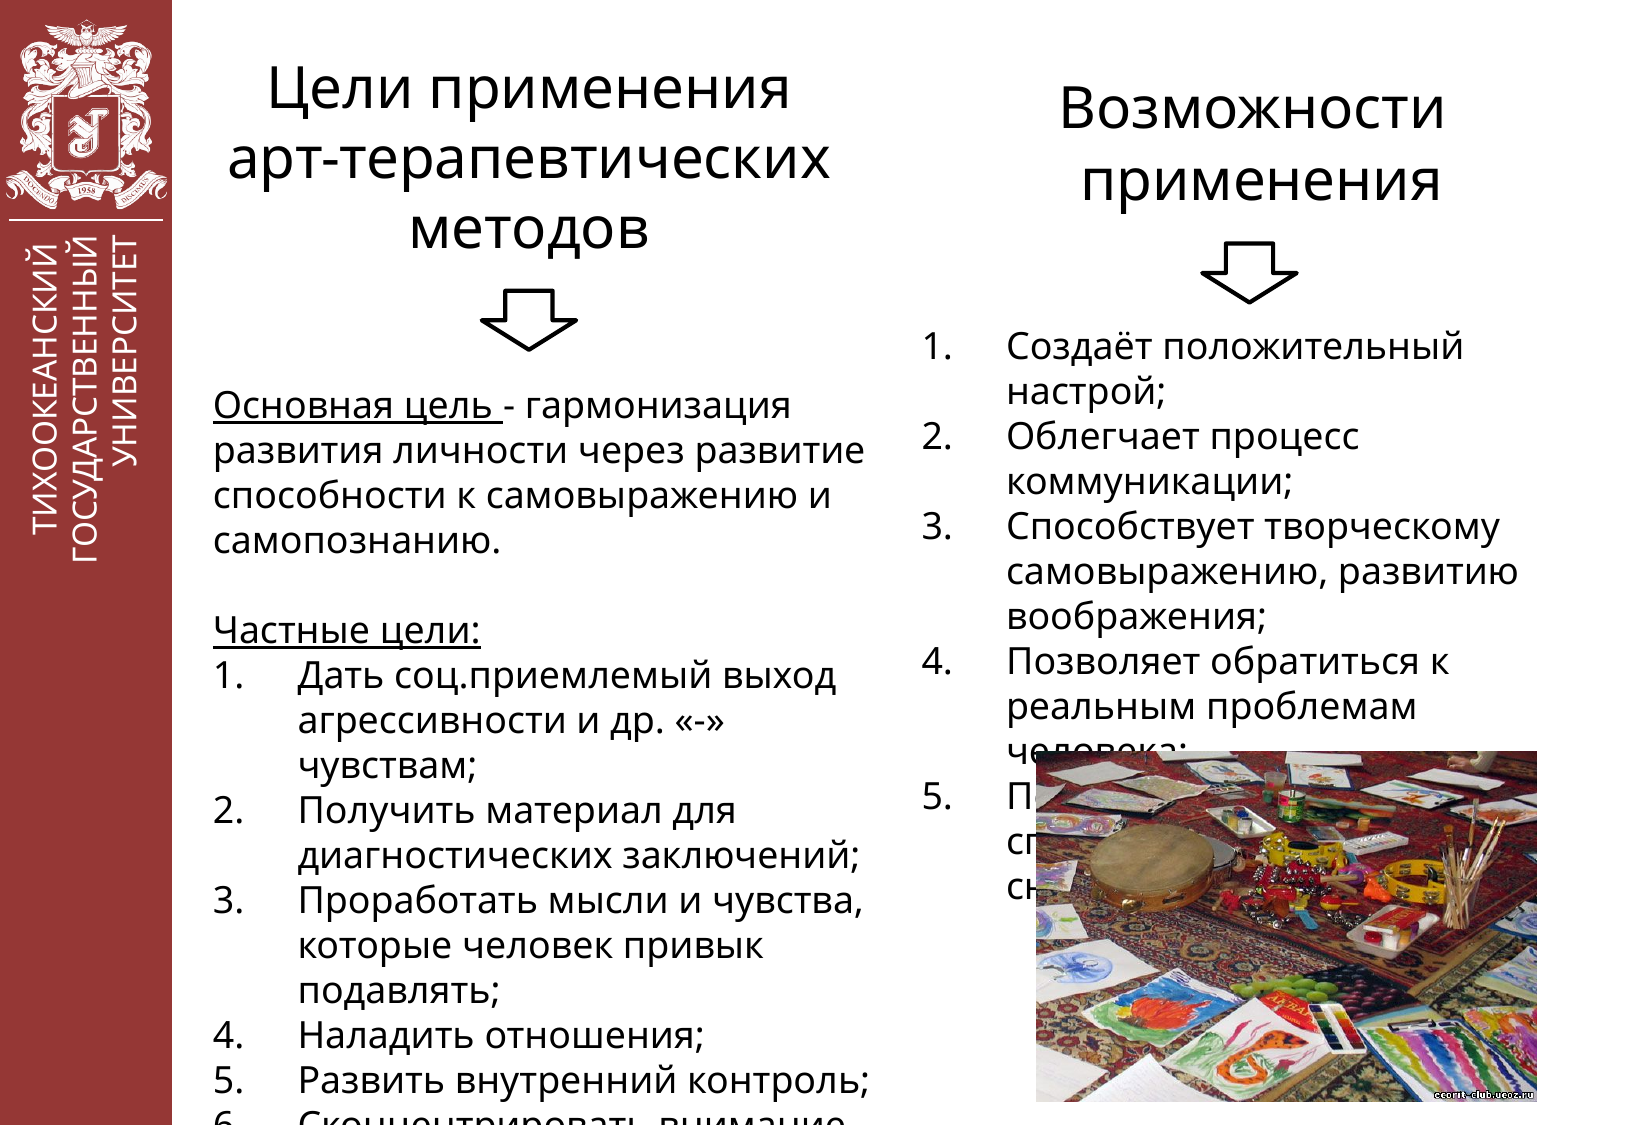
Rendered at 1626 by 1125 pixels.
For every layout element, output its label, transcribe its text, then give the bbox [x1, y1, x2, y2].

picture [1036, 751, 1538, 1102]
text_box ТИХООКЕАНСКИЙ ГОСУДАРСТВЕННЫЙ УНИВЕРСИТЕТ [15, 228, 151, 764]
text_box Возможности применения [918, 54, 1604, 220]
text_box [1200, 241, 1299, 305]
text_box Создаёт положительный настрой; Облегчает процесс коммуникации; Способствует творческому самовыражению, развитию воображения; Позволяет обратиться к реальным проблемам человека; Повышает адаптационные способности человека, снижает утомление. [906, 314, 1602, 915]
text_box [0, 0, 174, 1125]
text_box Цели применения арт-терапевтических методов [186, 42, 872, 268]
text_box [479, 288, 579, 352]
text_box Основная цель - гармонизация развития личности через развитие способности к самовыражению и самопознанию. Частные цели: Дать соц.приемлемый выход агрессивности и др. «-» чувствам; Получить материал для диагностических заключений; Проработать мысли и чувства, которые человек привык подавлять; Наладить отношения; Развить внутренний контроль; Сконцентрировать внимание на чувствах. [198, 373, 896, 1125]
picture [4, 18, 168, 210]
